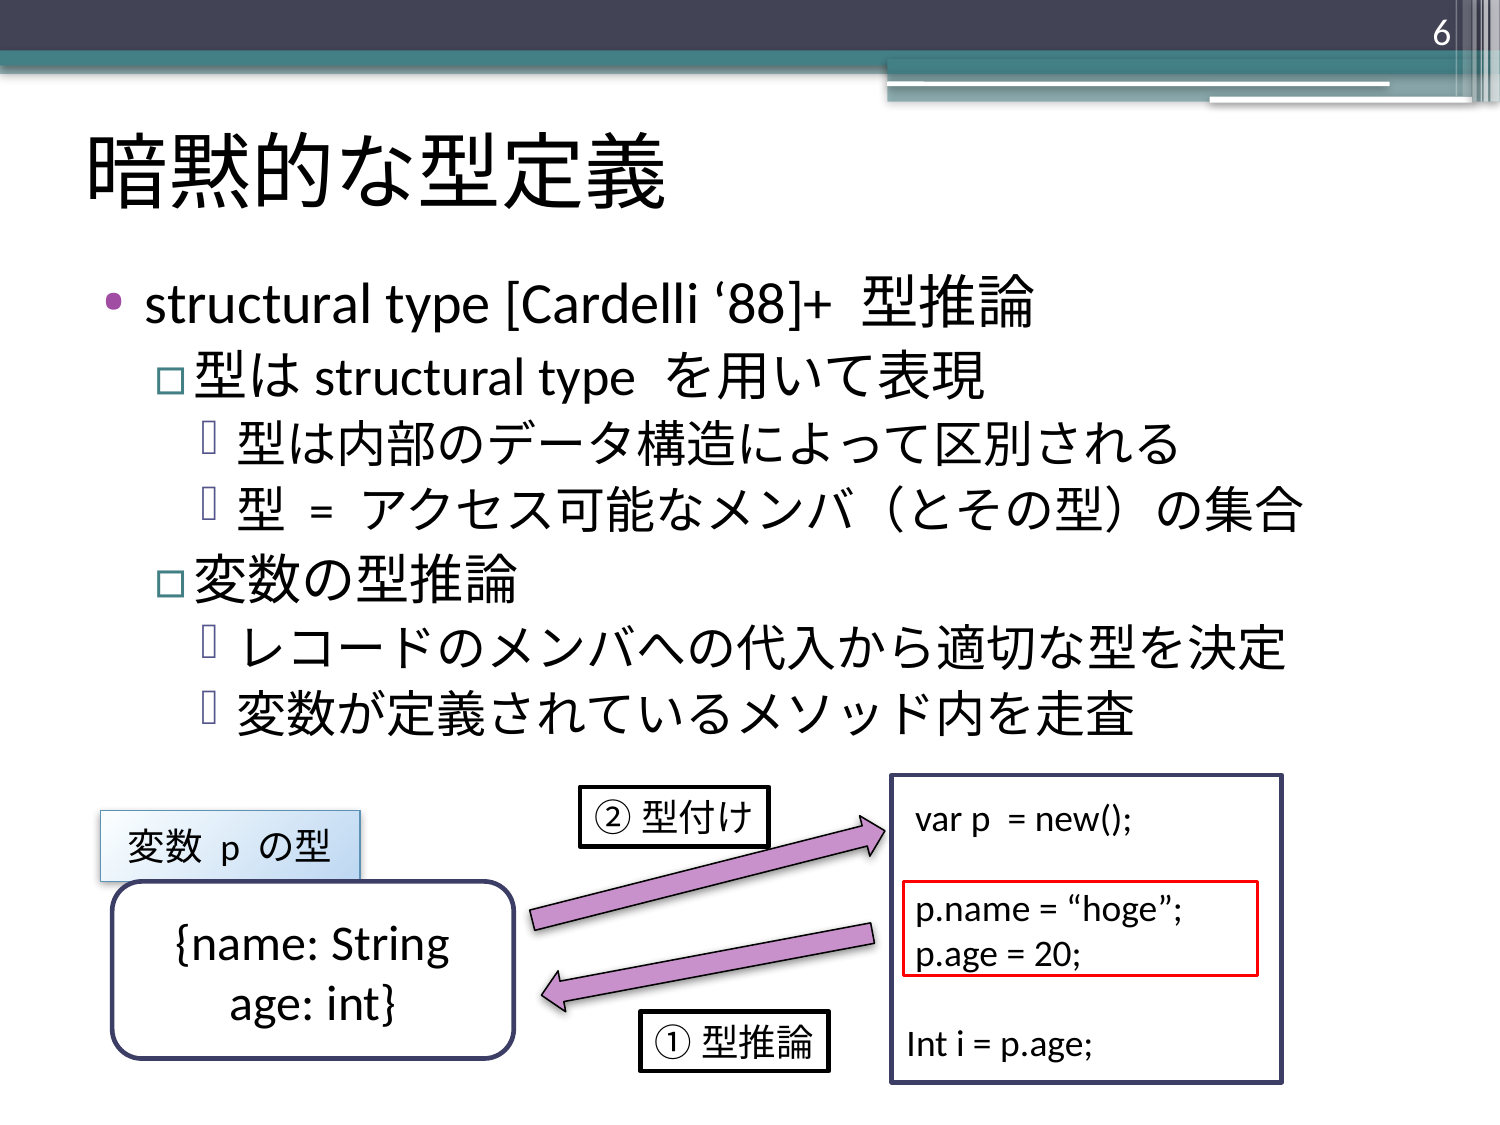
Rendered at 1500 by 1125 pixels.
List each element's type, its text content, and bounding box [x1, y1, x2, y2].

text_box var p = new(); p.name = “hoge”; p.age = 20; Int i = p.age; [890, 774, 1283, 1084]
text_box ①型推論 [640, 1011, 829, 1072]
text_box ②型付け [580, 786, 769, 847]
text_box [528, 815, 886, 932]
list structural type [Cardelli ‘88]+ 型推論 型はstructural type を用いて表現 型は内部のデータ構造によって区別される 型 = アクセス可能なメンバ（とその型）の集合 変数の型推論 レコードのメンバへの代入から適切な型を決定 変数が定義されているメソッド内を走査 [70, 257, 1421, 968]
slide_number 6 [1341, 0, 1466, 61]
text_box {name: String age: int} [110, 879, 516, 1061]
text_box [540, 922, 876, 1013]
text_box [902, 880, 1259, 977]
title 暗黙的な型定義 [70, 82, 1421, 257]
text_box 変数 p の型 [100, 810, 361, 882]
